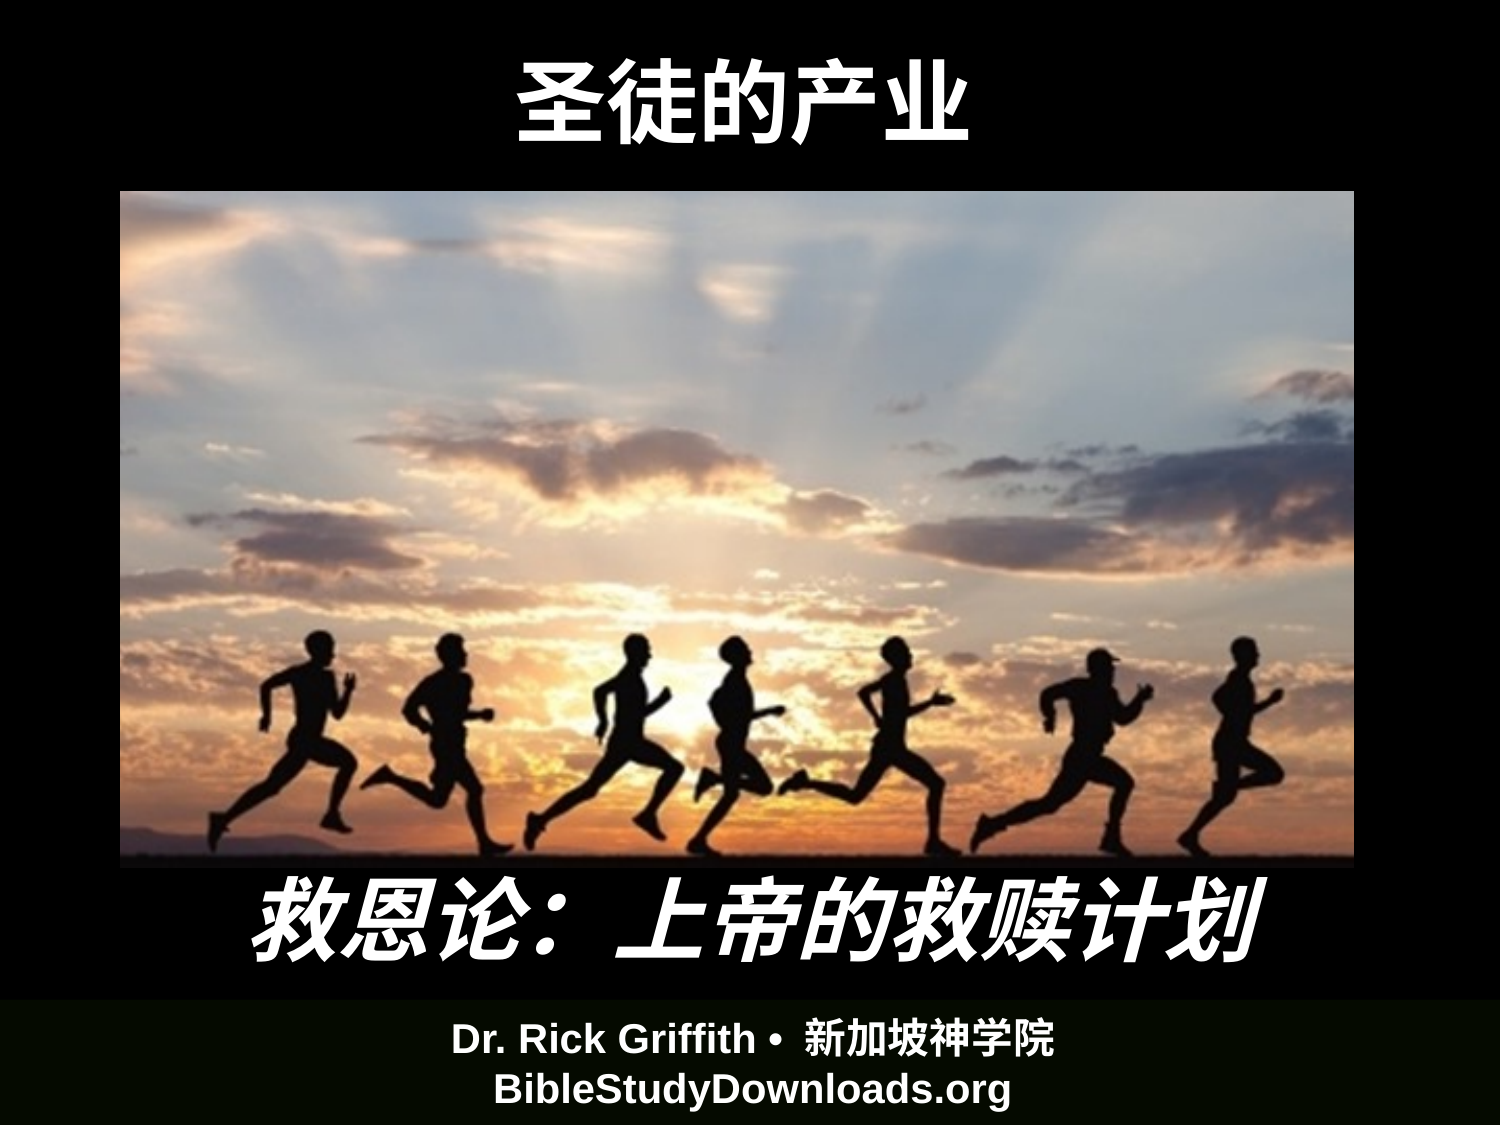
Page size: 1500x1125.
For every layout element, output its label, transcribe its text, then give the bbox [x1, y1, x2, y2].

text_box Dr. Rick Griffith • 新加坡神学院 BibleStudyDownloads.org [0, 999, 1500, 1125]
picture [120, 191, 1354, 868]
title 圣徒的产业 [0, 16, 1493, 183]
text_box 救恩论：上帝的救赎计划 [0, 858, 1500, 978]
